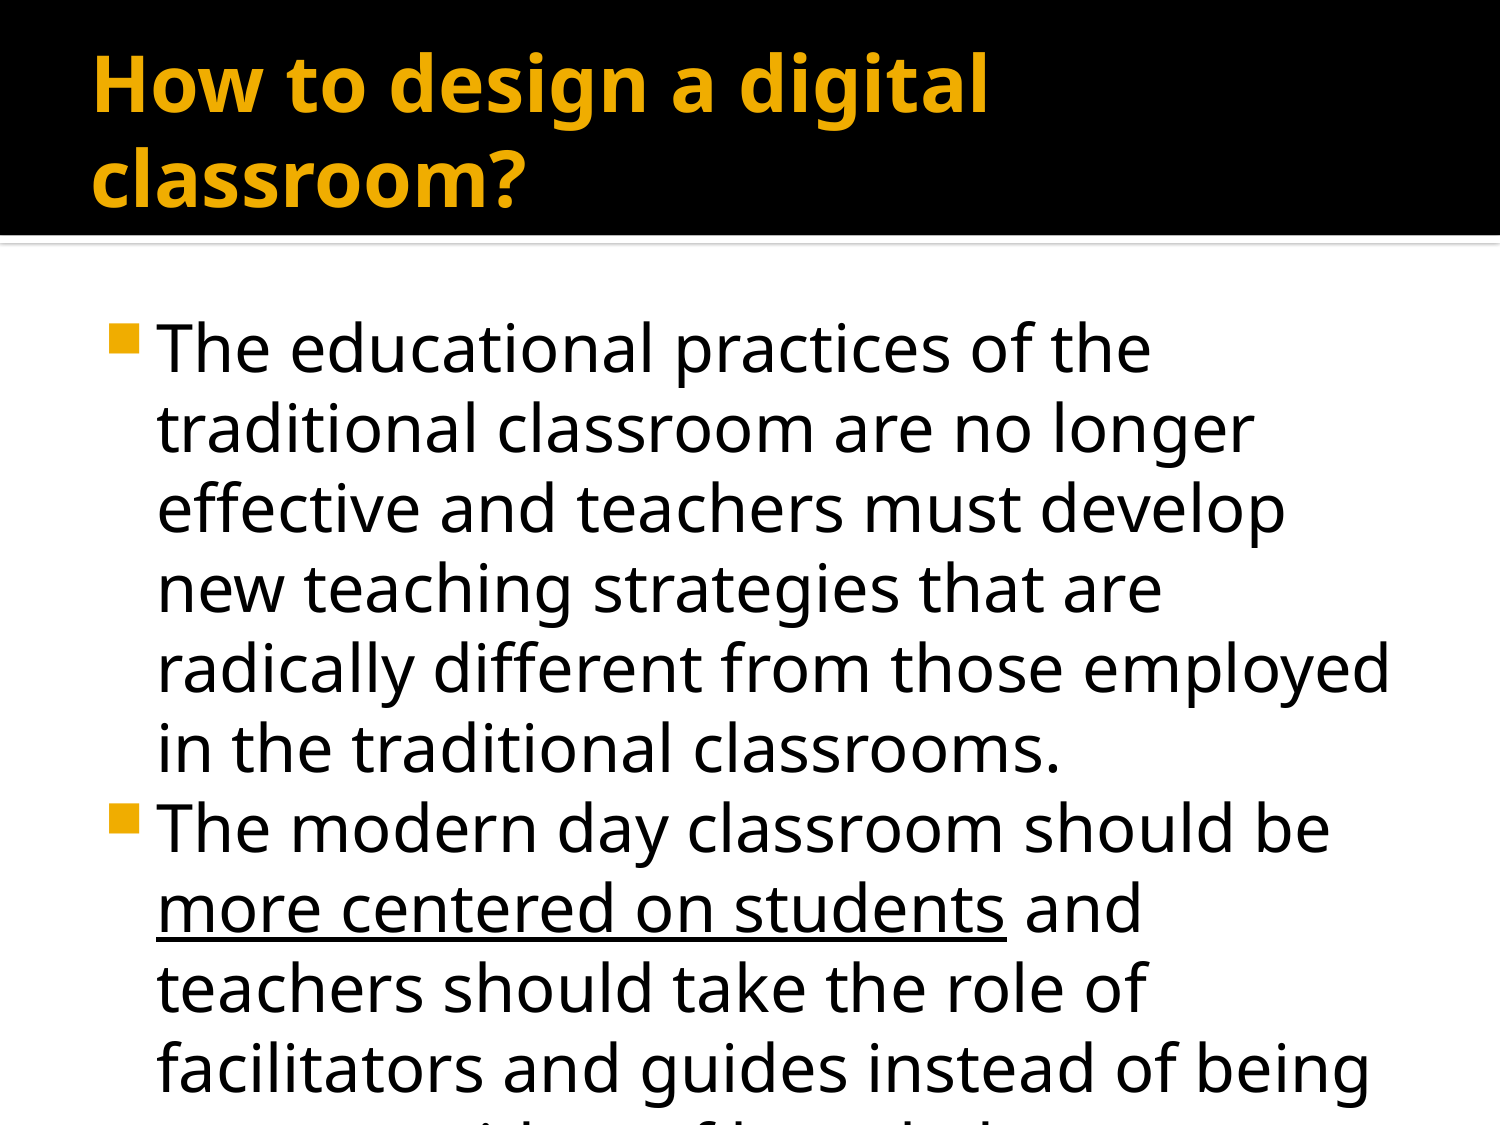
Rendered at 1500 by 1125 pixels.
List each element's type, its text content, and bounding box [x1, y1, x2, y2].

title How to design a digital classroom? [75, 25, 1425, 231]
list The educational practices of the traditional classroom are no longer effective and teachers must develop new teaching strategies that are radically different from those employed in the traditional classrooms. The modern day classroom should be more centered on students and teachers should take the role of facilitators and guides instead of being mere providers of knowledge. [75, 291, 1425, 1050]
